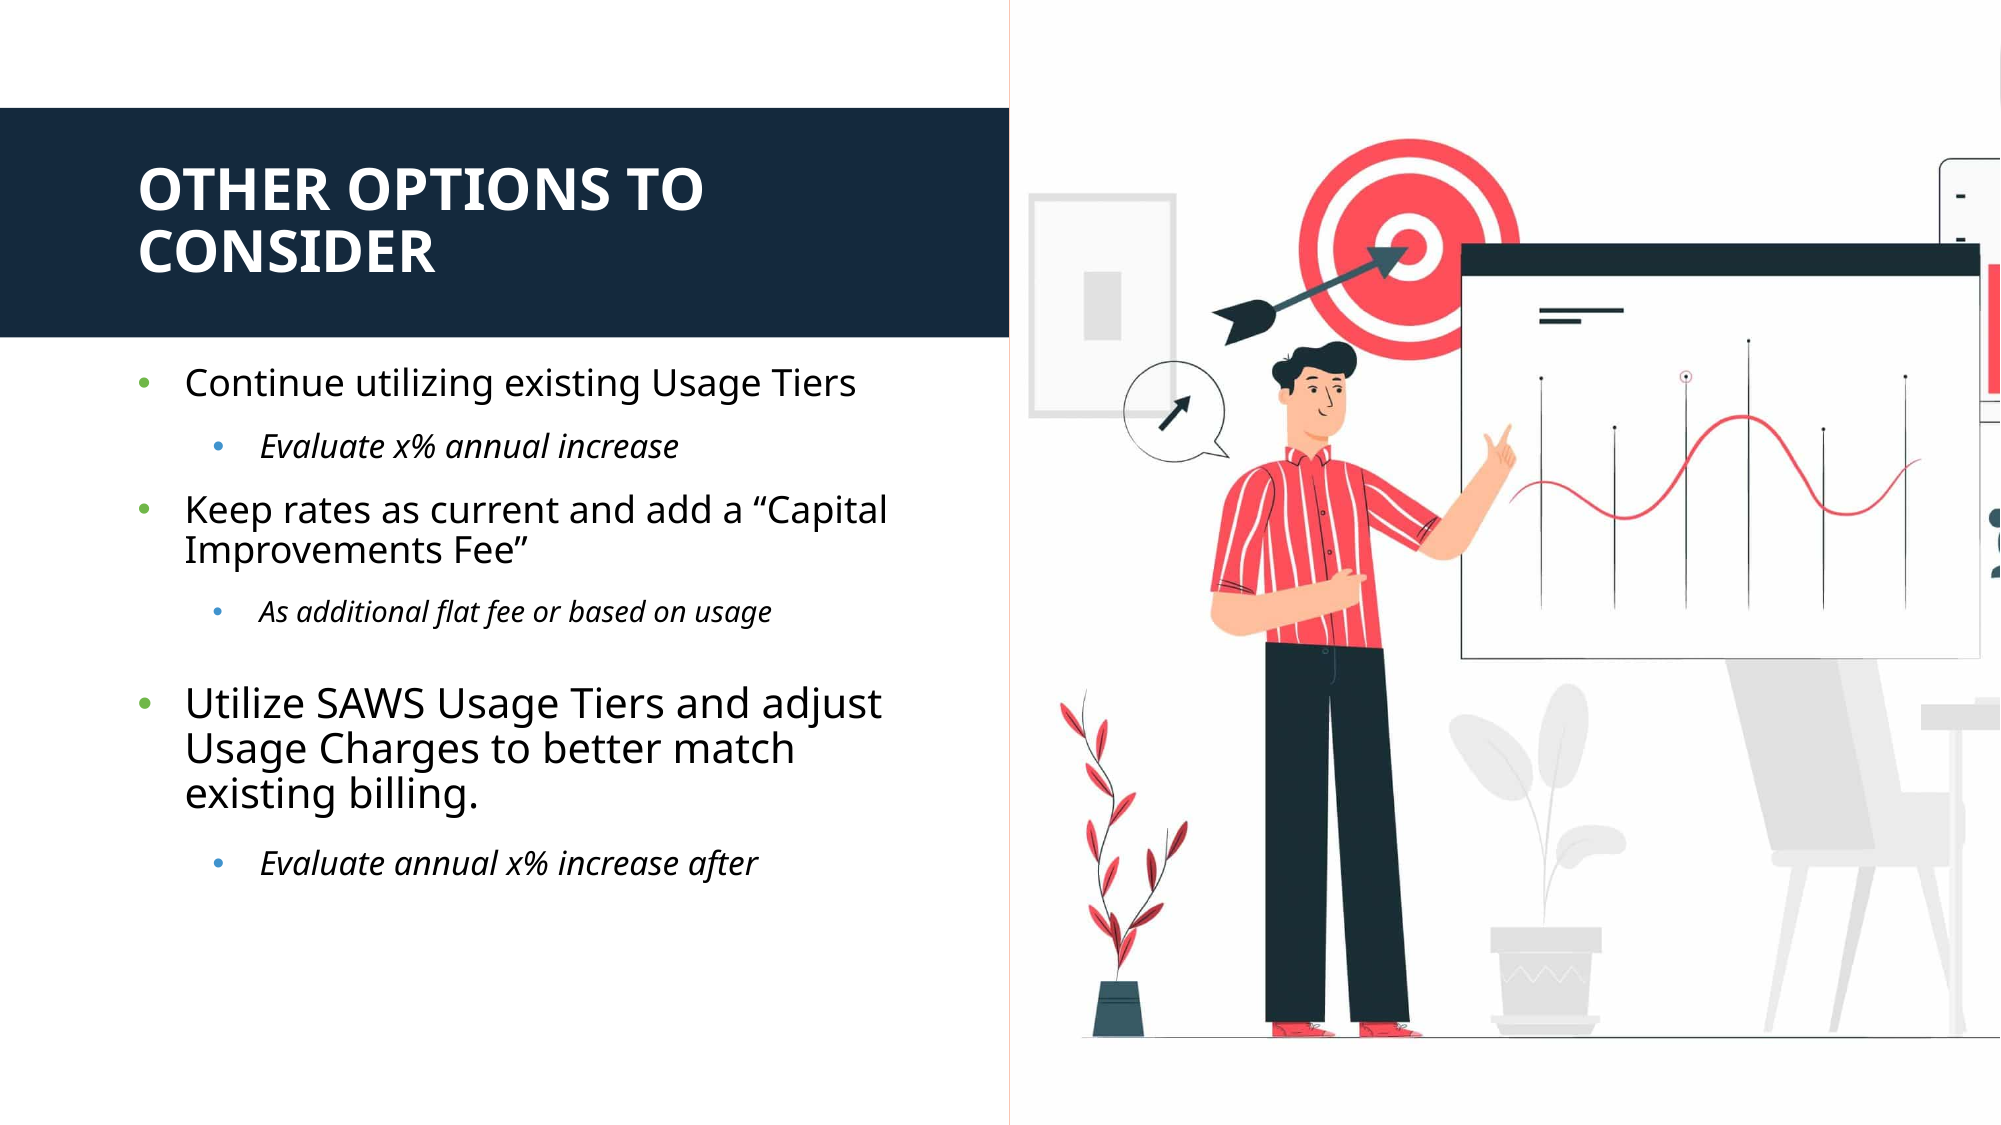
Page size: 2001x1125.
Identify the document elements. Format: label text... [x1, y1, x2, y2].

picture [1009, 0, 2000, 1125]
title Other options to consider [137, 107, 999, 338]
list Continue utilizing existing Usage Tiers Evaluate x% annual increase Keep rates as current and add a “Capital Improvements Fee” As additional flat fee or based on usage Utilize SAWS Usage Tiers and adjust Usage Charges to better match existing billing. Evaluate annual x% increase after [137, 364, 902, 1125]
